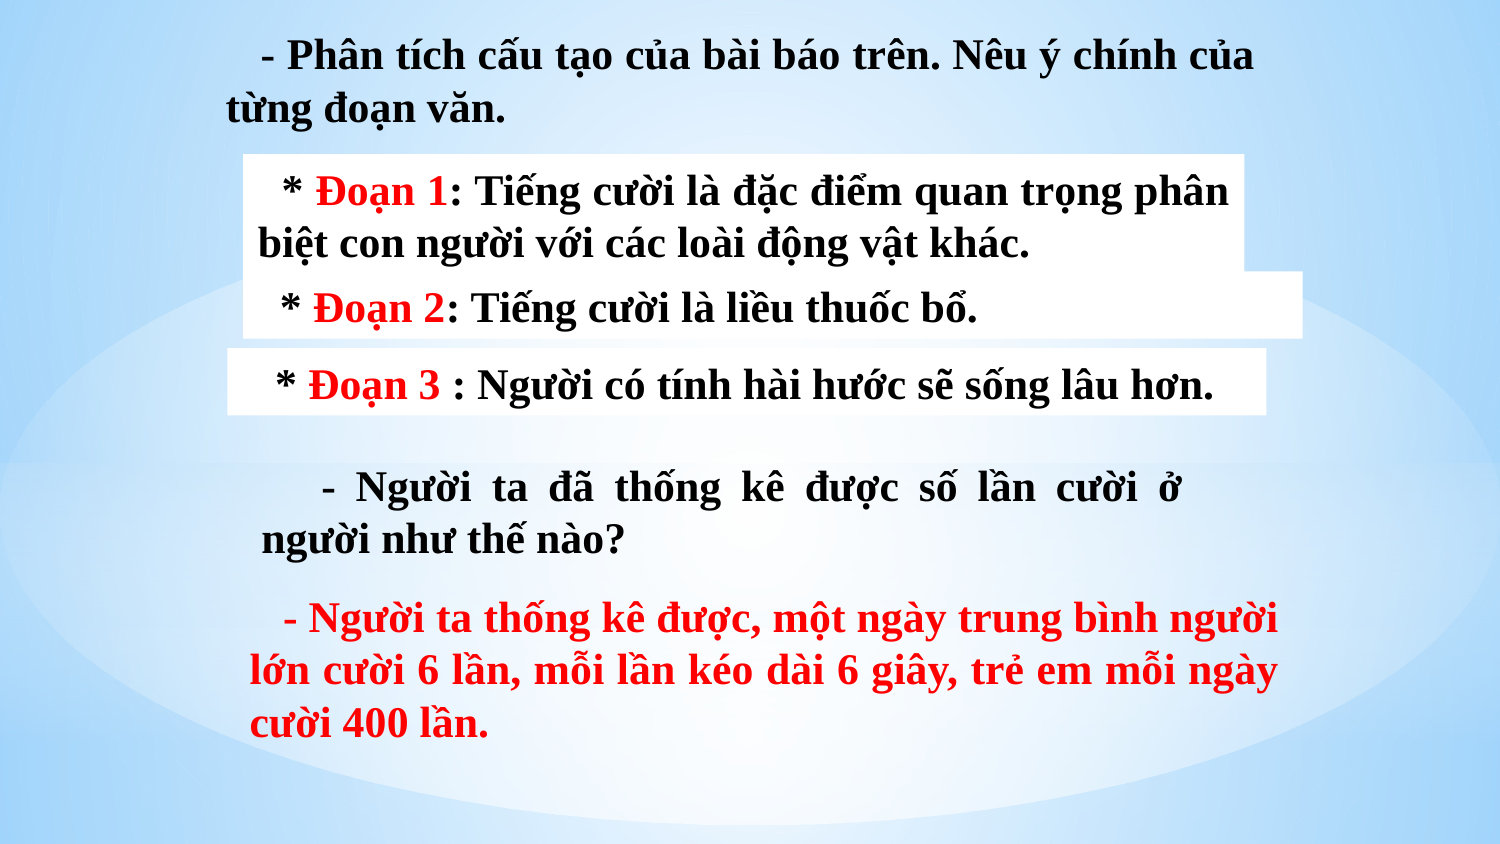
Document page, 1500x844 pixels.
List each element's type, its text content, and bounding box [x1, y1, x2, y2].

text_box * Đoạn 1: Tiếng cười là đặc điểm quan trọng phân biệt con người với các loài động vật khác. [243, 154, 1245, 271]
text_box - Người ta thống kê được, một ngày trung bình người lớn cười 6 lần, mỗi lần kéo dài 6 giây, trẻ em mỗi ngày cười 400 lần. [234, 581, 1295, 754]
text_box - Người ta đã thống kê được số lần cười ở người như thế nào? [246, 449, 1198, 570]
text_box * Đoạn 2: Tiếng cười là liều thuốc bổ. [243, 271, 1303, 339]
text_box - Phân tích cấu tạo của bài báo trên. Nêu ý chính của từng đoạn văn. [210, 18, 1271, 139]
text_box * Đoạn 3 : Người có tính hài hước sẽ sống lâu hơn. [227, 348, 1267, 416]
